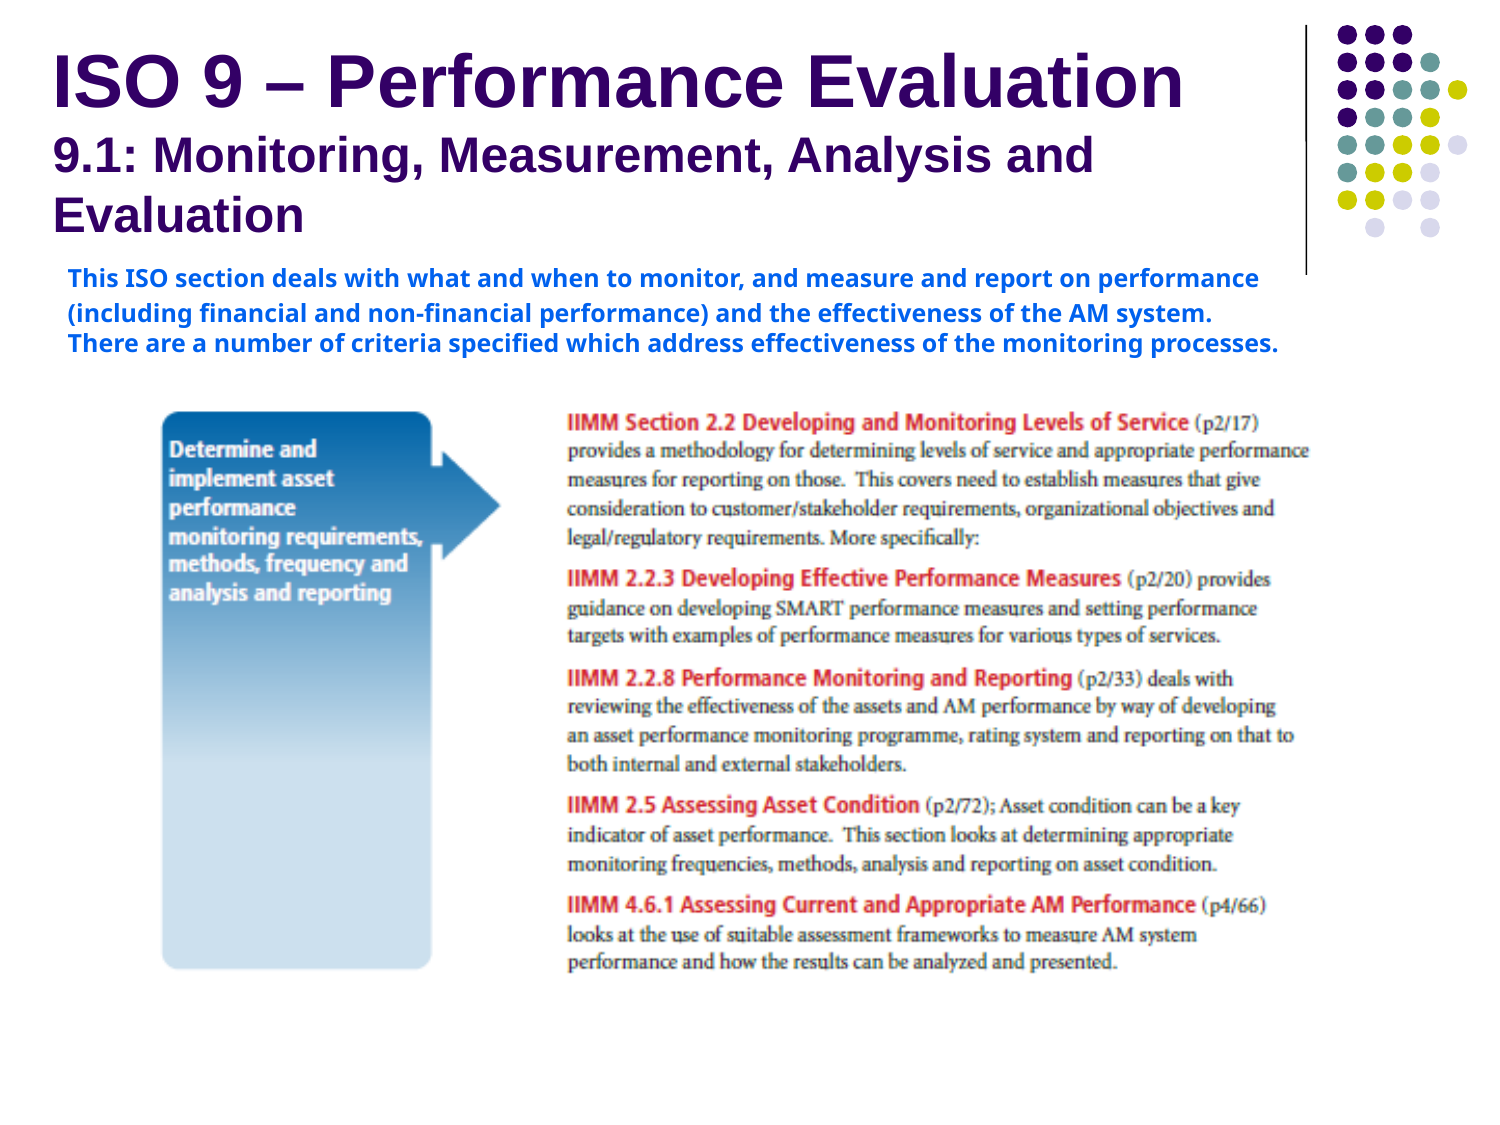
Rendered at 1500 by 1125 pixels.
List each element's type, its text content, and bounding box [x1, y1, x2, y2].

title ISO 9 – Performance Evaluation 9.1: Monitoring, Measurement, Analysis and Evaluation [37, 37, 1300, 250]
picture [159, 408, 1314, 988]
text_box This ISO section deals with what and when to monitor, and measure and report on performance (including financial and non-financial performance) and the effectiveness of the AM system. There are a number of criteria specified which address effectiveness of the monitoring processes. [53, 255, 1306, 365]
